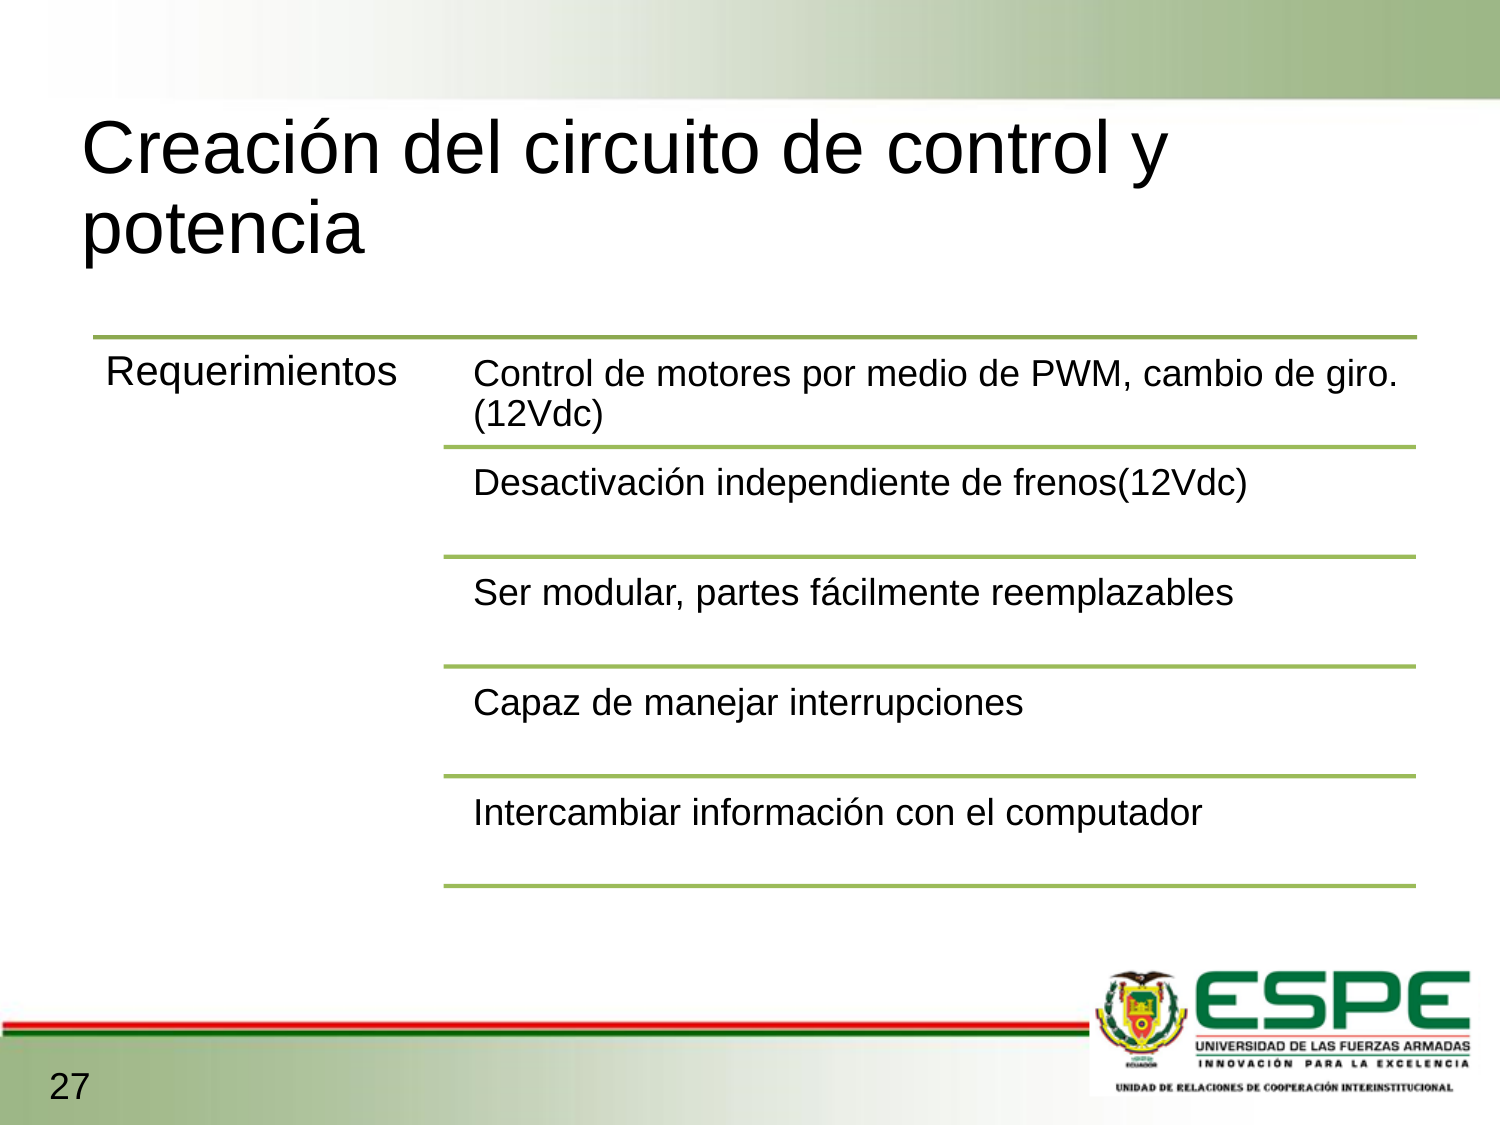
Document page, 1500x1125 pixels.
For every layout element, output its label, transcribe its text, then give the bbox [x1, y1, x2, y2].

text_box Creación del circuito de control y potencia [67, 100, 1417, 289]
picture [0, 0, 1500, 1125]
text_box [92, 336, 1418, 892]
text_box 27 [34, 1054, 192, 1115]
